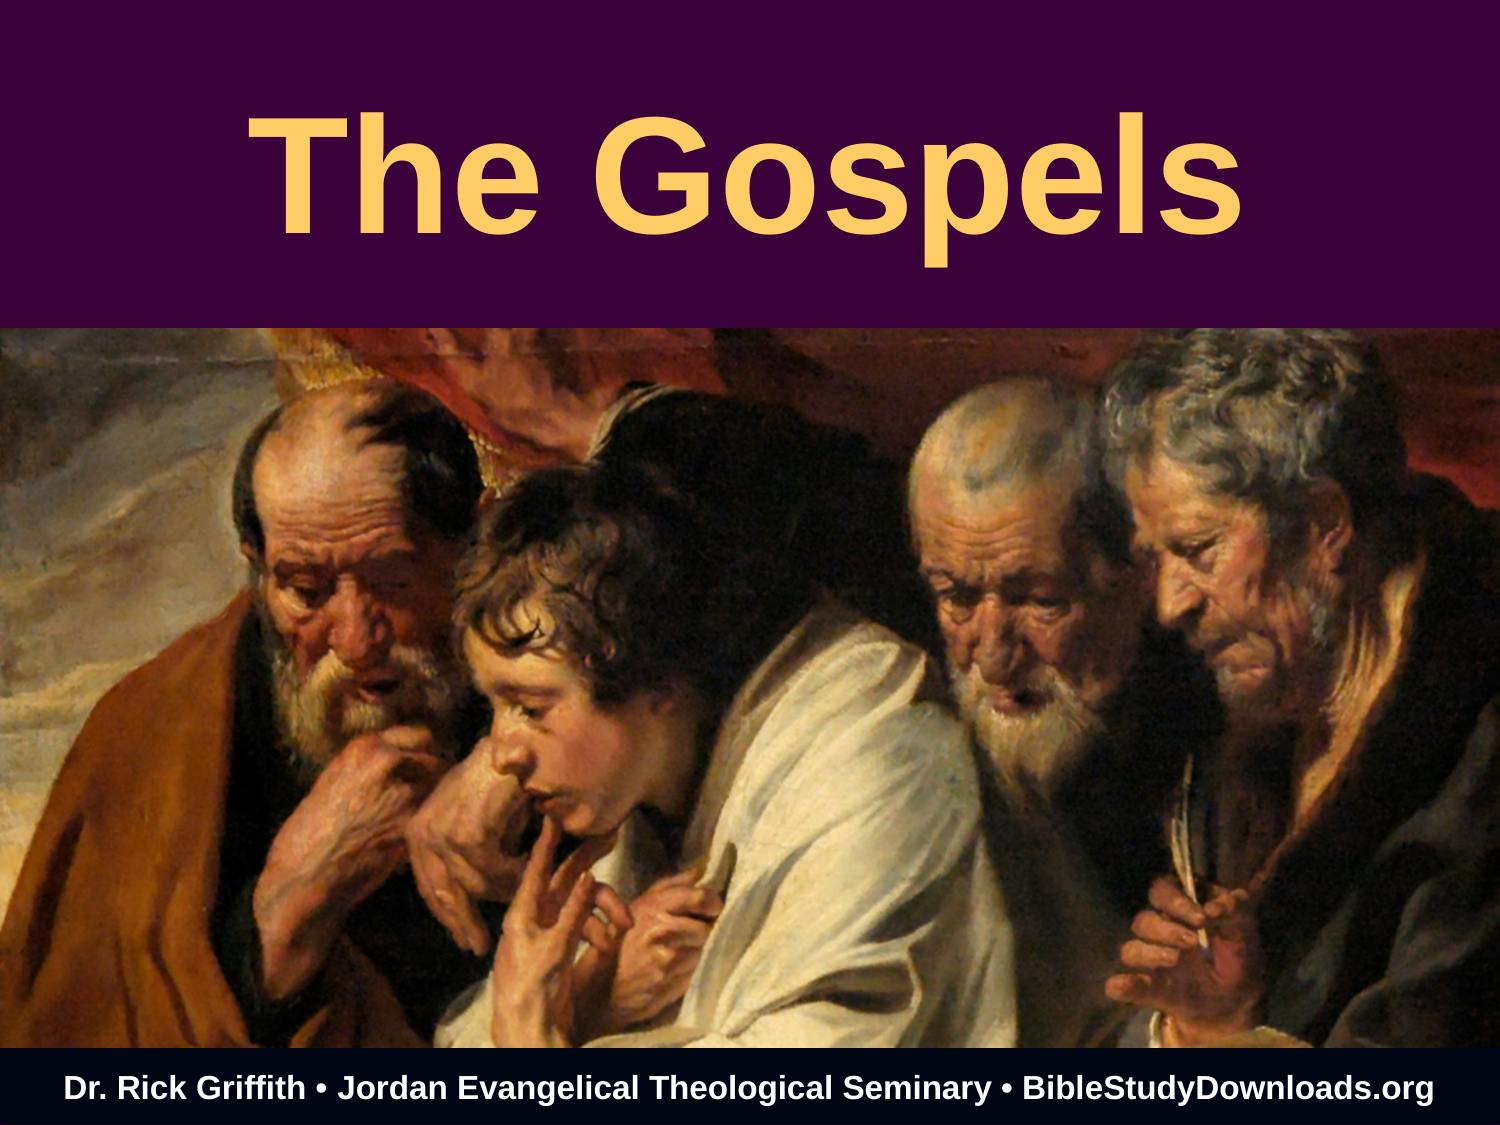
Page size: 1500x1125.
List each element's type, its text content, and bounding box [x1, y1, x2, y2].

title The Gospels [0, 46, 1498, 288]
text_box Dr. Rick Griffith • Jordan Evangelical Theological Seminary • BibleStudyDownloads.org [0, 1056, 1500, 1125]
picture [0, 327, 1500, 1048]
